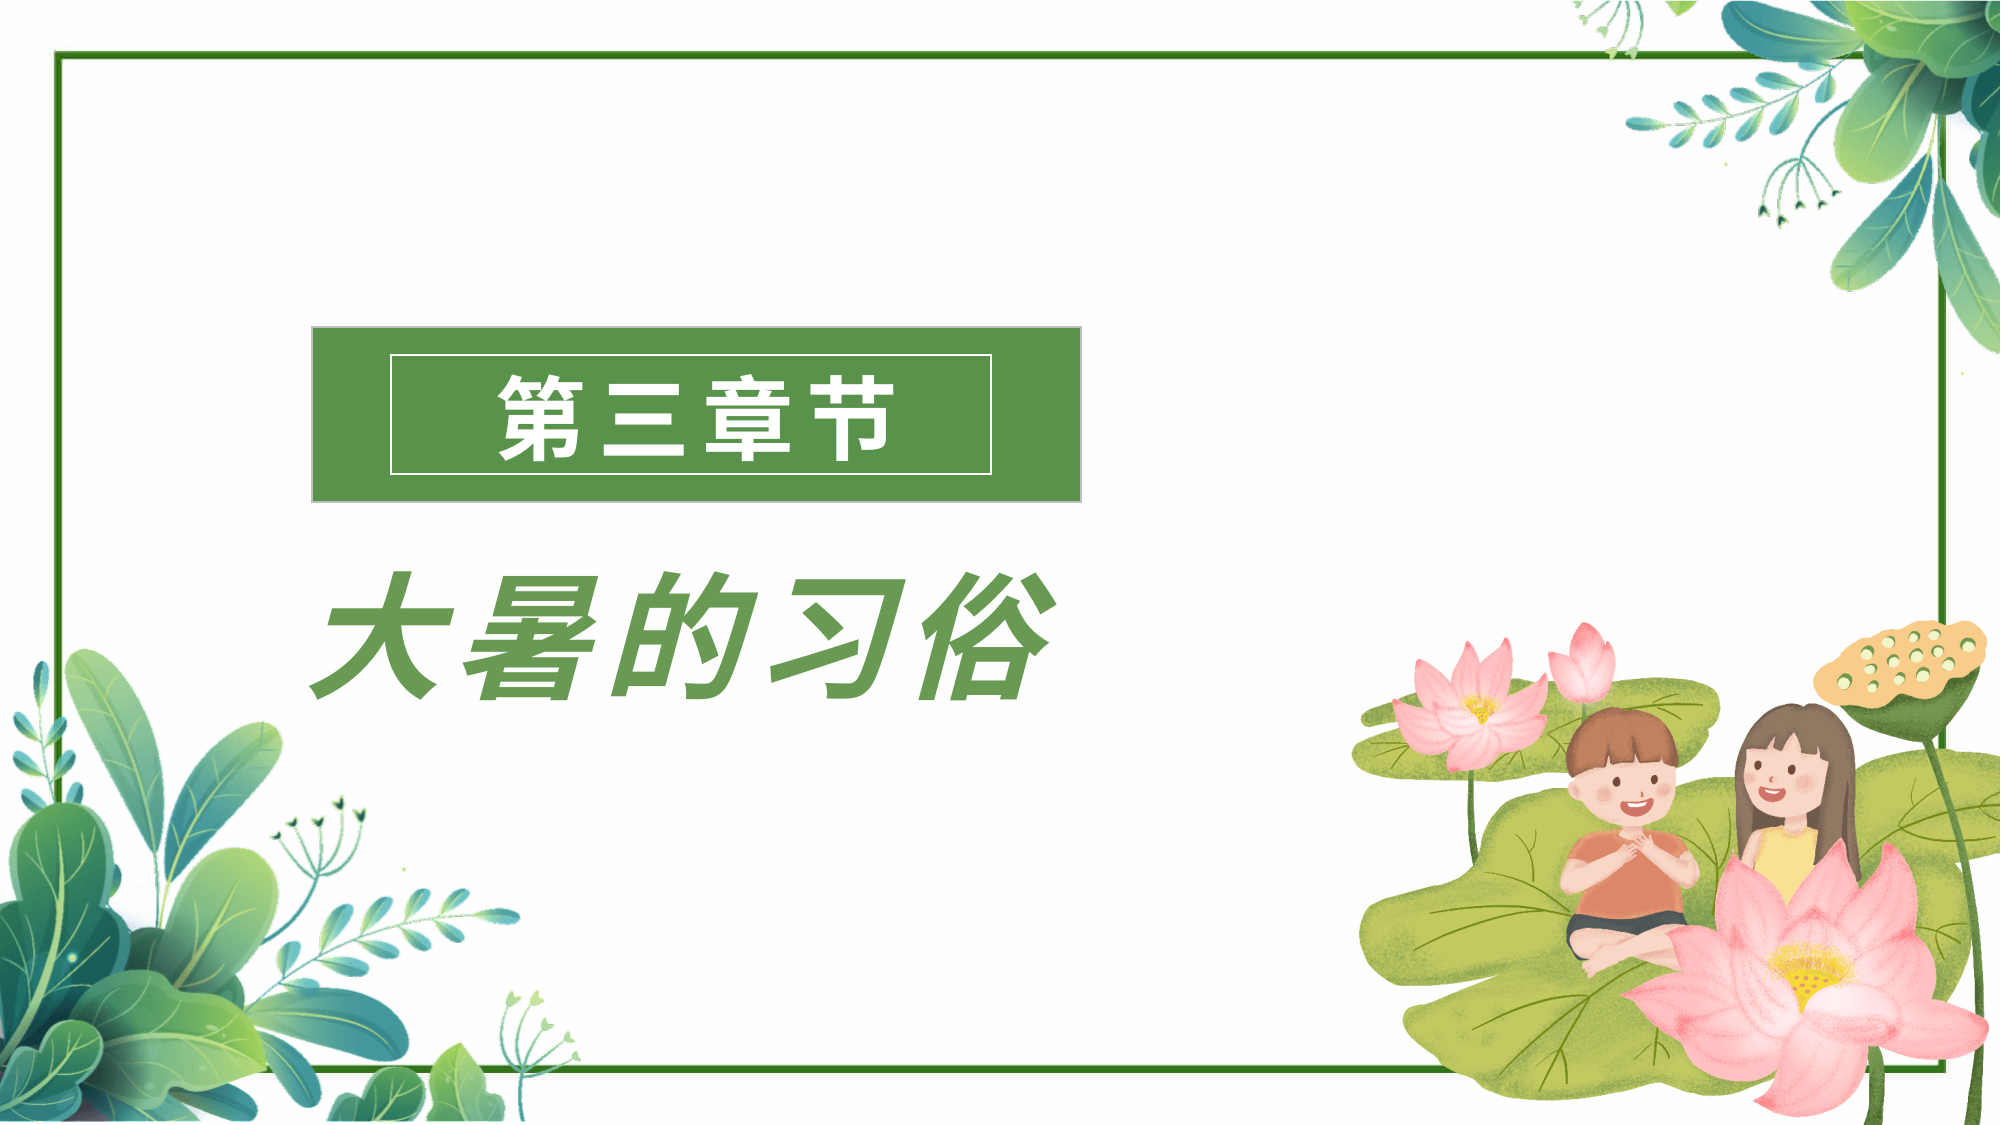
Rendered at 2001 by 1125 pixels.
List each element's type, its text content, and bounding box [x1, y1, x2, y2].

text_box [390, 354, 479, 475]
text_box [311, 326, 1082, 503]
text_box 第三章节 [479, 354, 915, 480]
text_box [915, 354, 992, 475]
text_box 大暑的习俗 [288, 562, 1278, 777]
picture [0, 0, 2000, 1125]
